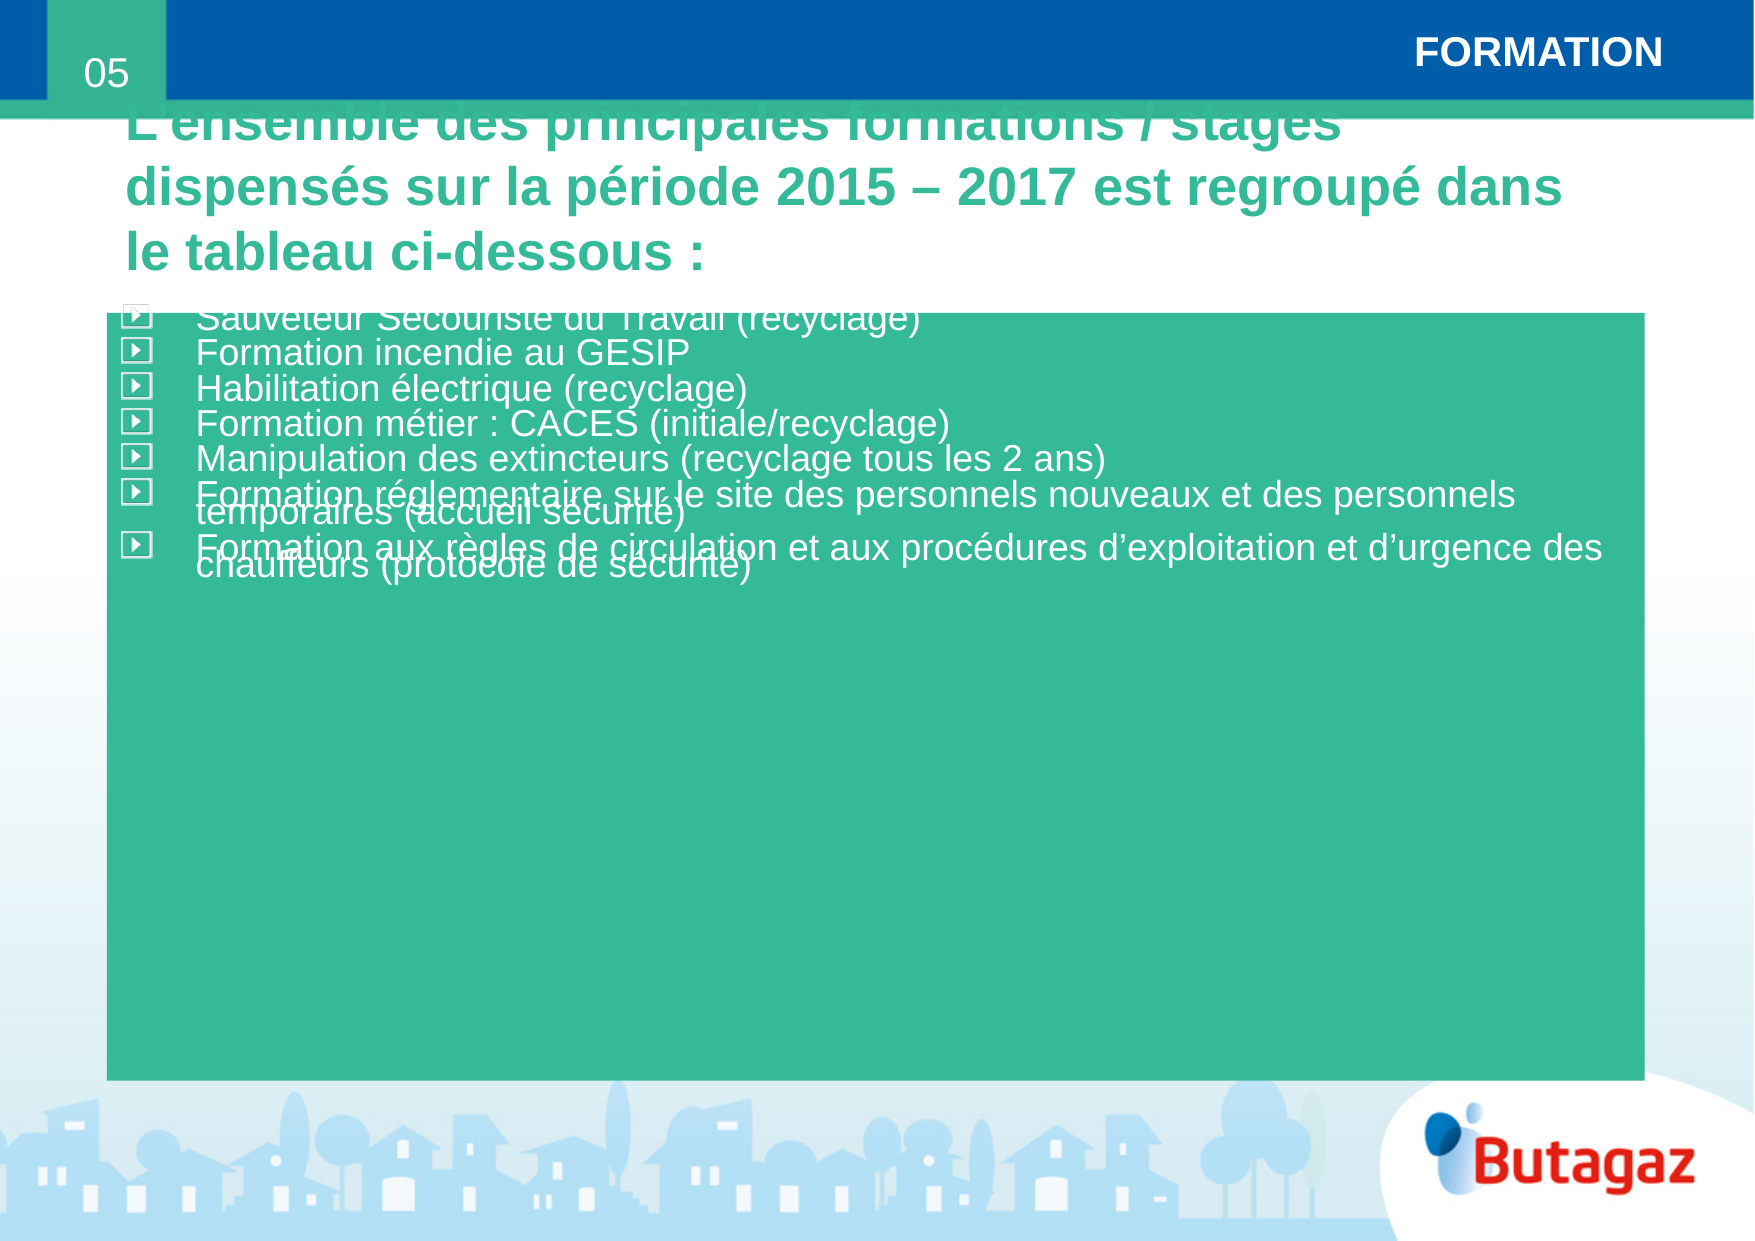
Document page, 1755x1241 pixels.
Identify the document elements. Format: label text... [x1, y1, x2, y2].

text_box Sauveteur Secouriste du Travail (recyclage) Formation incendie au GESIP Habilitation électrique (recyclage) Formation métier : CACES (initiale/recyclage) Manipulation des extincteurs (recyclage tous les 2 ans) Formation réglementaire sur le site des personnels nouveaux et des personnels temporaires (accueil sécurité) Formation aux règles de circulation et aux procédures d’exploitation et d’urgence des chauffeurs (protocole de sécurité) [105, 311, 1647, 1083]
text_box L’ensemble des principales formations / stages dispensés sur la période 2015 – 2017 est regroupé dans le tableau ci-dessous : [108, 173, 1637, 290]
picture [0, 0, 1754, 1241]
text_box FORMATION [262, 17, 1681, 119]
text_box 05 [68, 38, 145, 104]
